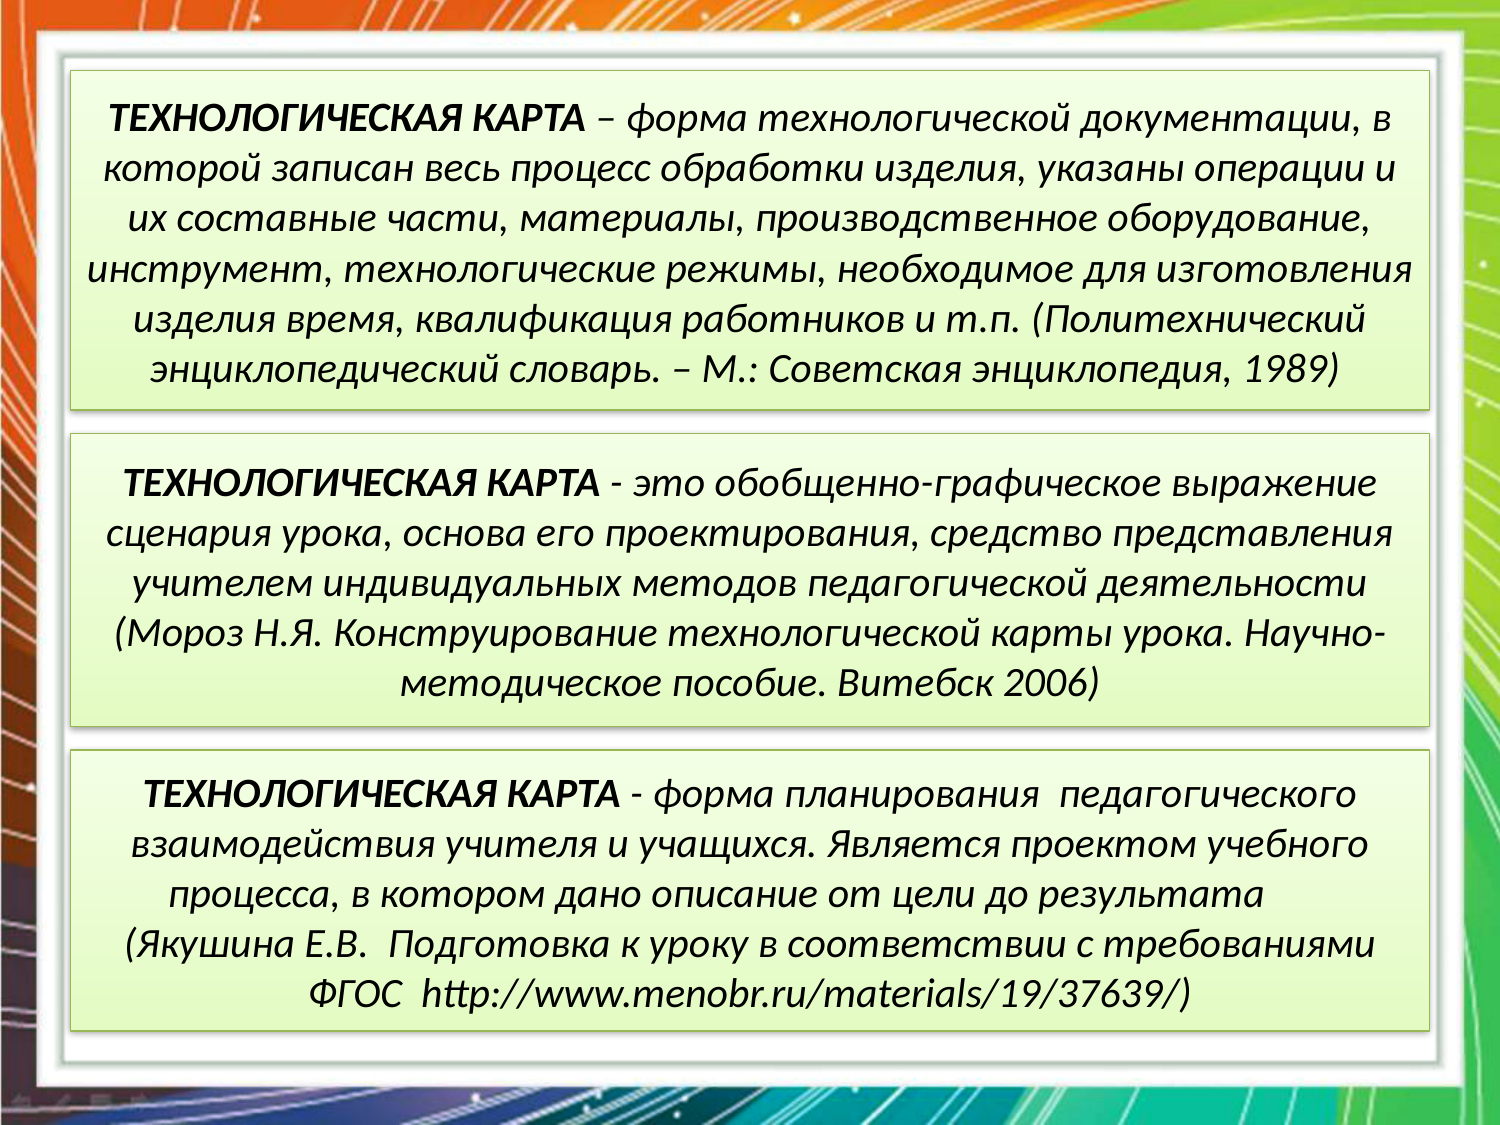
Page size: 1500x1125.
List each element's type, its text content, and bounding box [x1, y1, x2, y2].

text_box ТЕХНОЛОГИЧЕСКАЯ КАРТА - это обобщенно-графическое выражение сценария урока, основа его проектирования, средство представления учителем индивидуальных методов педагогической деятельности (Мороз Н.Я. Конструирование технологической карты урока. Научно-методическое пособие. Витебск 2006) [70, 433, 1430, 727]
text_box ТЕХНОЛОГИЧЕСКАЯ КАРТА - форма планирования педагогического взаимодействия учителя и учащихся. Является проектом учебного процесса, в котором дано описание от цели до результата (Якушина Е.В. Подготовка к уроку в соответствии с требованиями ФГОС http://www.menobr.ru/materials/19/37639/) [70, 749, 1430, 1032]
picture [0, 0, 1500, 1125]
text_box ТЕХНОЛОГИЧЕСКАЯ КАРТА – форма технологической документации, в которой записан весь процесс обработки изделия, указаны операции и их составные части, материалы, производственное оборудование, инструмент, технологические режимы, необходимое для изготовления изделия время, квалификация работников и т.п. (Политехнический энциклопедический словарь. – М.: Советская энциклопедия, 1989) [70, 70, 1430, 411]
